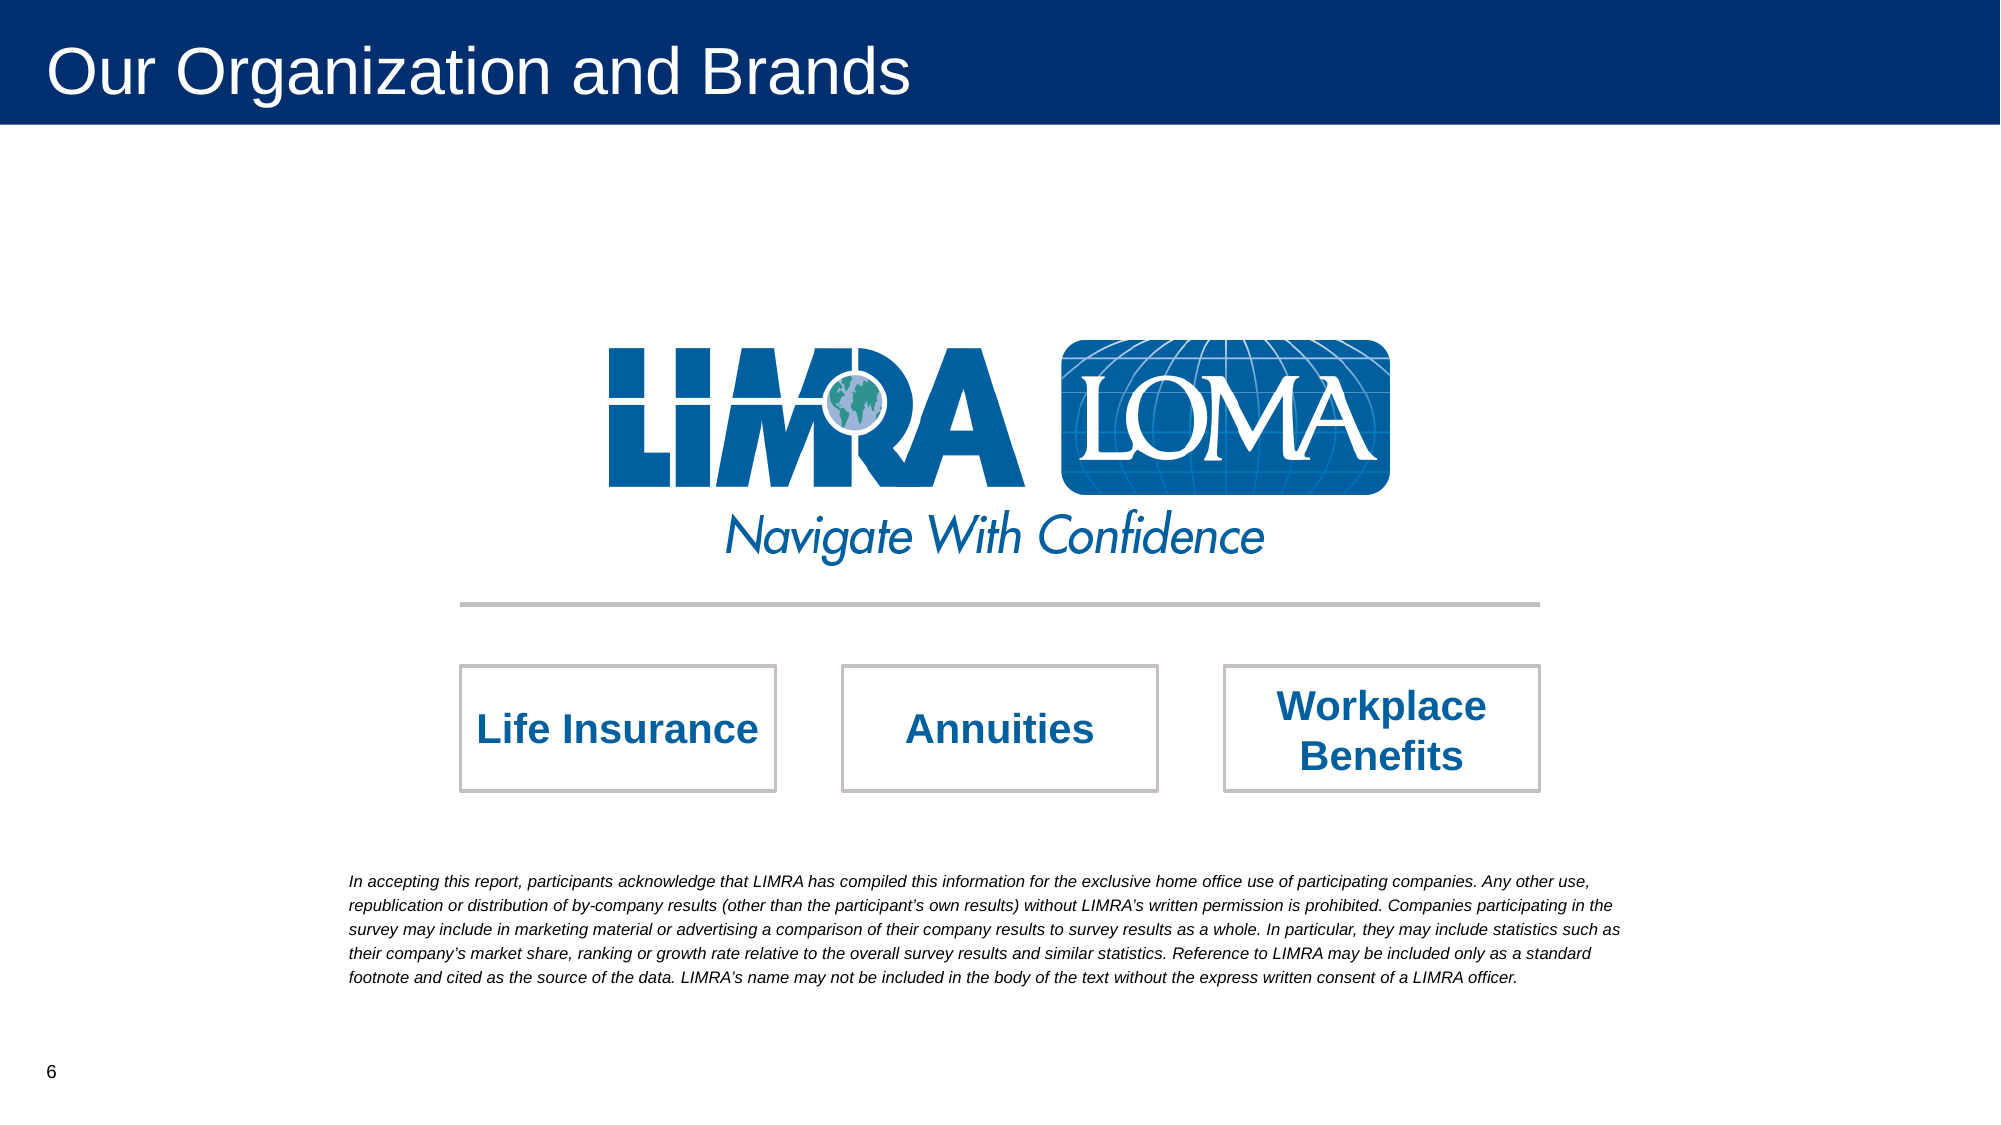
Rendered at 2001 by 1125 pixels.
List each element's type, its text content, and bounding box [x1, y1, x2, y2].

picture [603, 334, 1397, 569]
slide_number 6 [31, 1052, 105, 1112]
title Our Organization and Brands [0, 0, 2000, 141]
text_box In accepting this report, participants acknowledge that LIMRA has compiled this information for the exclusive home office use of participating companies. Any other use, republication or distribution of by-company results (other than the participant’s own results) without LIMRA’s written permission is prohibited. Companies participating in the survey may include in marketing material or advertising a comparison of their company results to survey results as a whole. In particular, they may include statistics such as their company’s market share, ranking or growth rate relative to the overall survey results and similar statistics. Reference to LIMRA may be included only as a standard footnote and cited as the source of the data. LIMRA’s name may not be included in the body of the text without the express written consent of a LIMRA officer. [334, 859, 1668, 1000]
